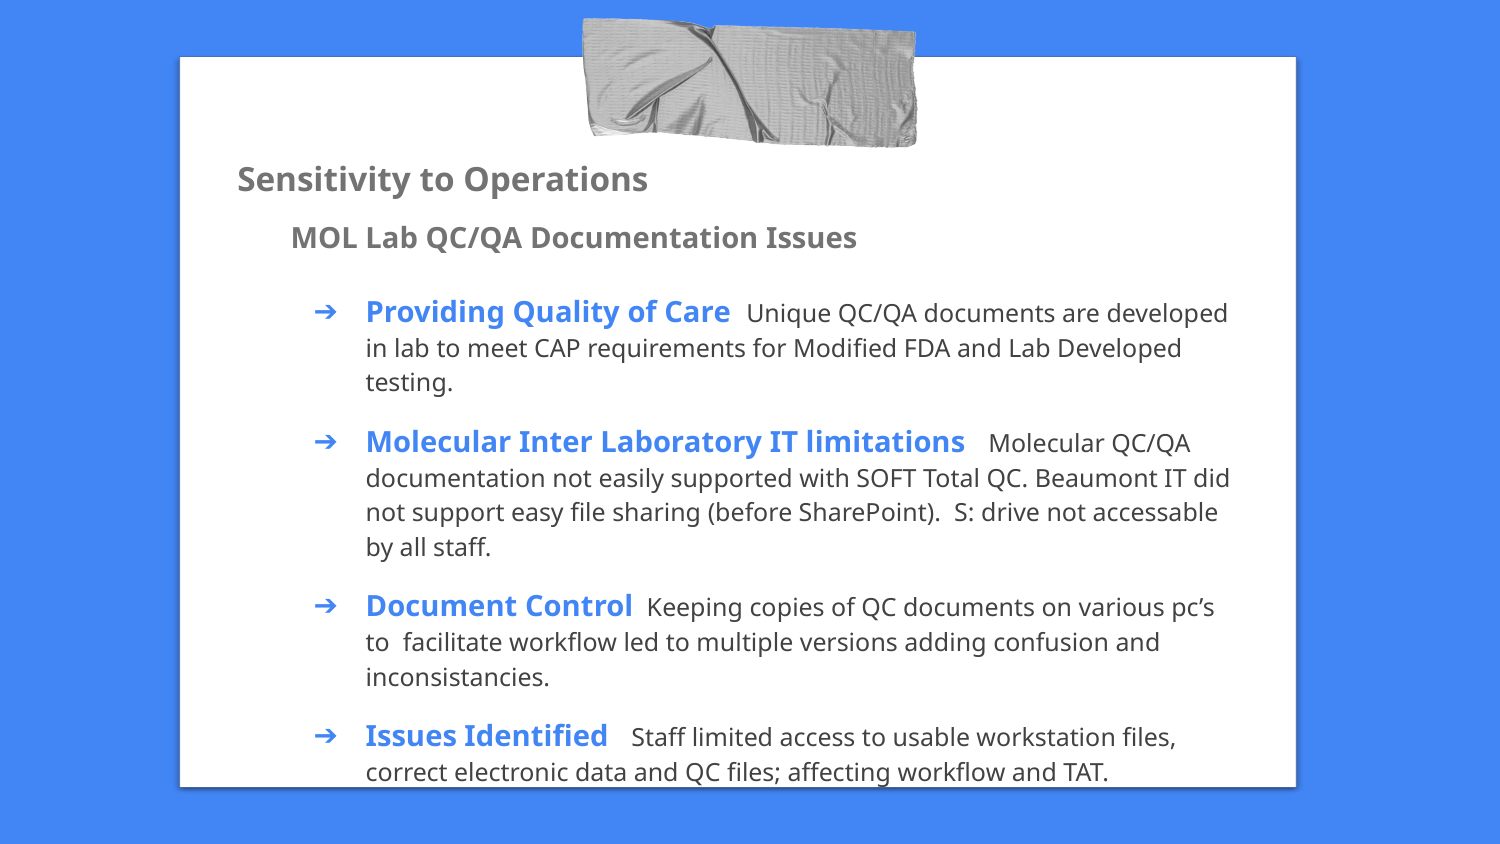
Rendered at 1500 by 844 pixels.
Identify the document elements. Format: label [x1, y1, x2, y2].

picture [135, 16, 1342, 818]
